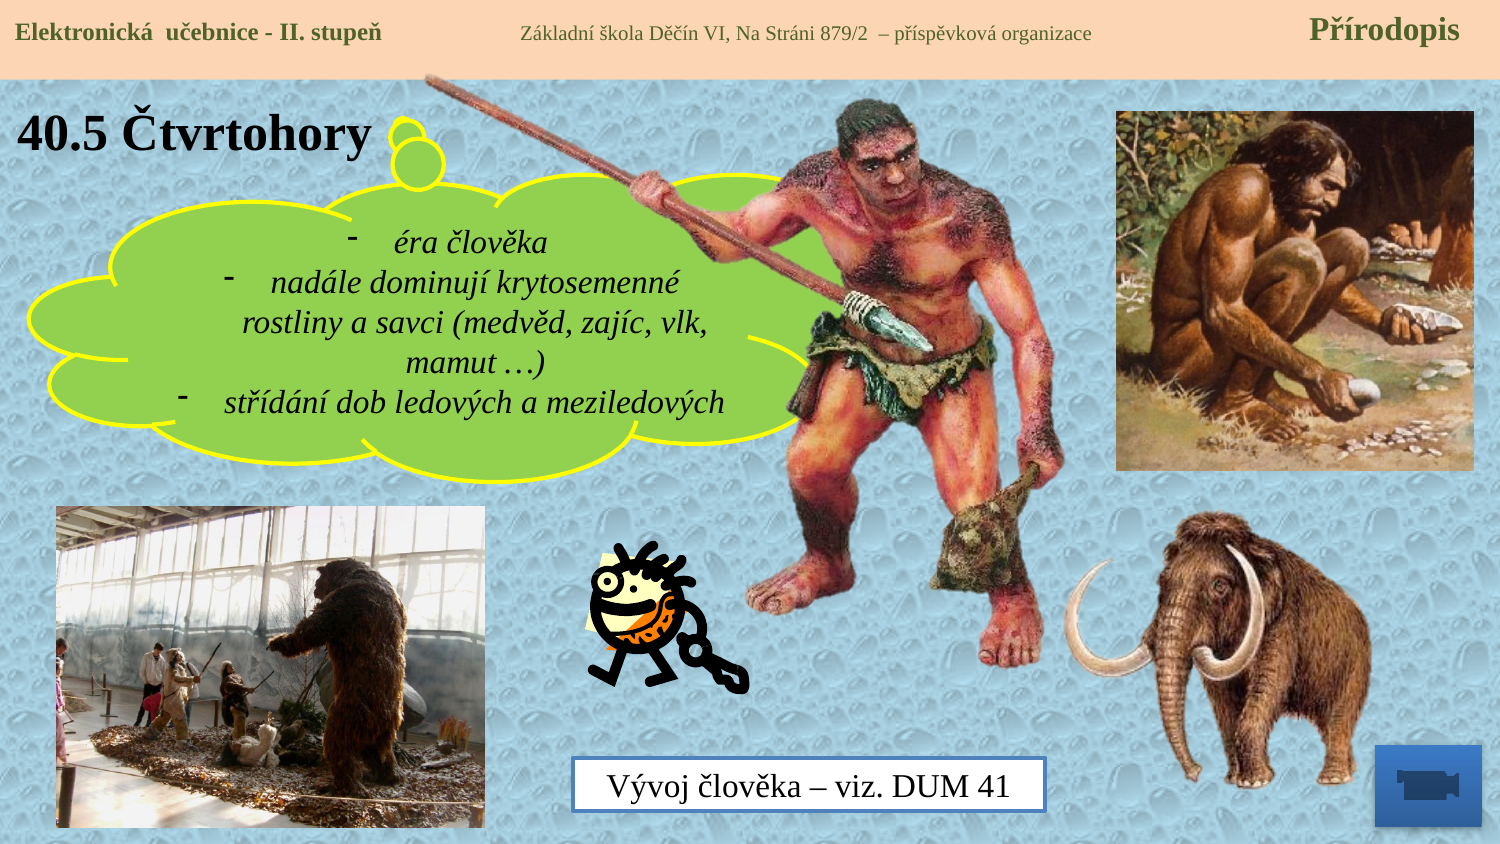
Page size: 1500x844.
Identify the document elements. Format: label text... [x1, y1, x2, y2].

text_box éra člověka nadále dominují krytosemenné rostliny a savci (medvěd, zajíc, vlk, mamut …) střídání dob ledových a meziledových [26, 184, 385, 466]
text_box [1375, 744, 1482, 828]
picture [1115, 111, 1475, 472]
picture [56, 40, 1403, 828]
title 40.5 Čtvrtohory [2, 81, 385, 179]
text_box Vývoj člověka – viz. DUM 41 [571, 756, 1028, 813]
text_box Elektronická učebnice - II. stupeň Základní škola Děčín VI, Na Stráni 879/2 – příspěvková organizace Přírodopis [0, 0, 1500, 80]
